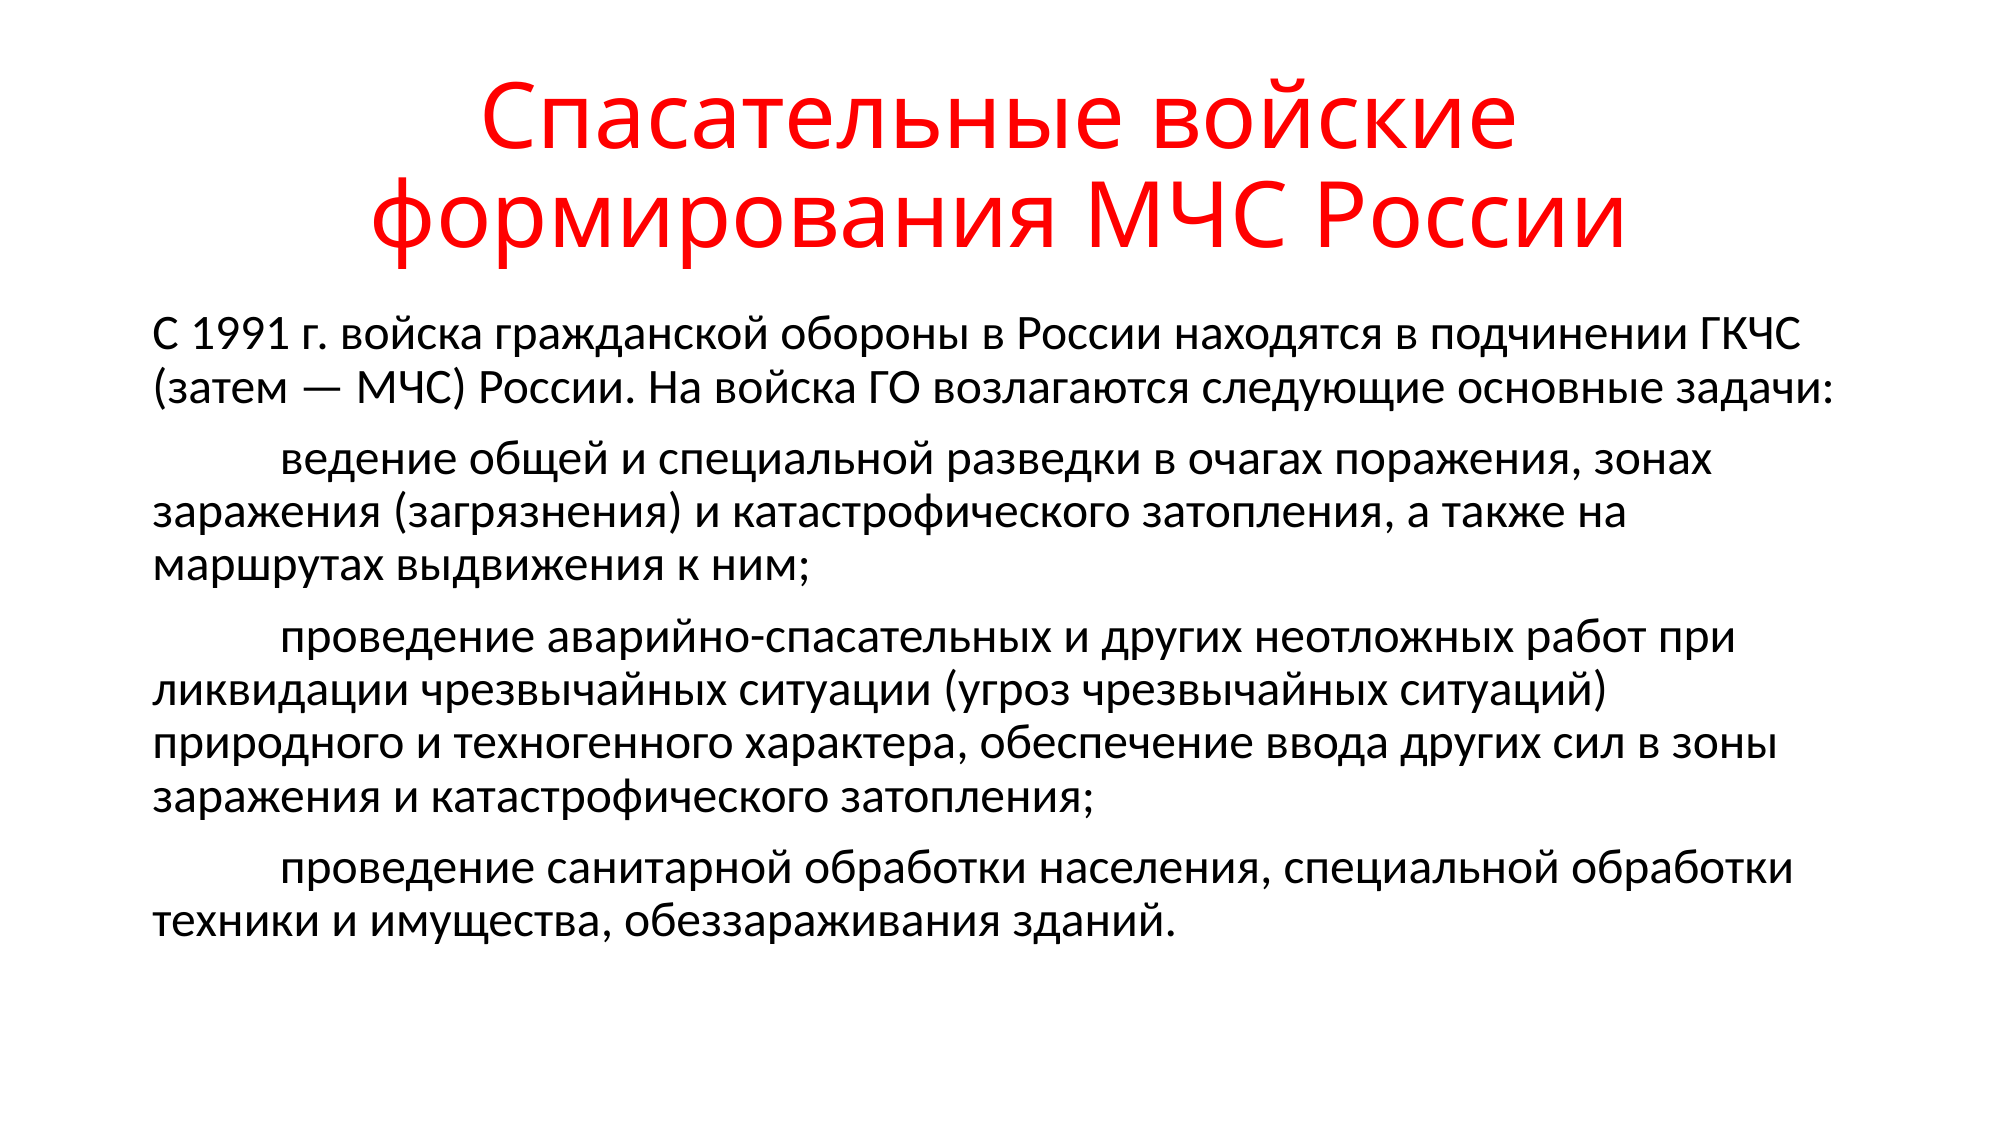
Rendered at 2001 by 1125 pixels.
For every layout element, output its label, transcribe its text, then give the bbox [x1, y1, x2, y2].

list С 1991 г. войска гражданской обороны в России находятся в подчинении ГКЧС (затем — МЧС) России. На войска ГО возлагаются следующие основные задачи: ведение общей и специальной разведки в очагах поражения, зонах заражения (загрязнения) и катастрофического затопления, а также на маршрутах выдвижения к ним; проведение аварийно-спасательных и других неотложных работ при ликвидации чрезвычайных ситуации (угроз чрезвычайных ситуаций) природного и техногенного характера, обеспечение ввода других сил в зоны заражения и катастрофического затопления; проведение санитарной обработки населения, специальной обработки техники и имущества, обеззараживания зданий. [137, 299, 1863, 1014]
title Спасательные войские формирования МЧС России [137, 59, 1863, 278]
